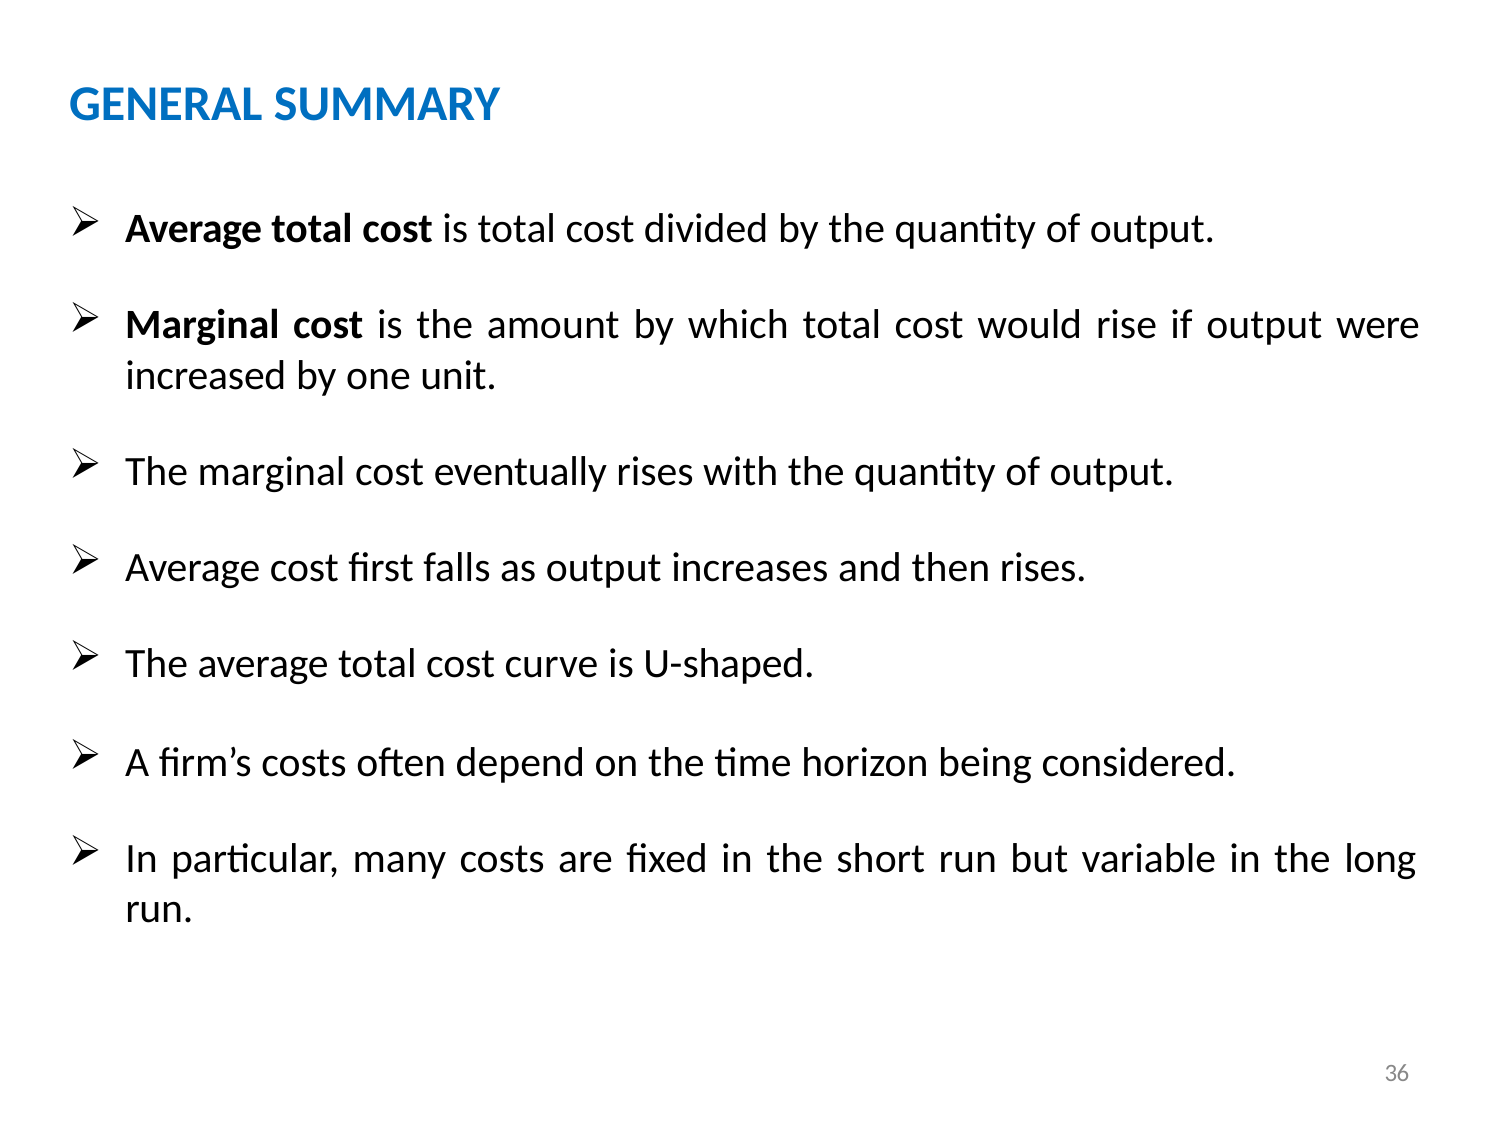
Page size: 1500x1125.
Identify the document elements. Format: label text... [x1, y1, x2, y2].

slide_number 36 [1378, 998, 1427, 1125]
title GENERAL SUMMARY [42, 34, 987, 259]
list Average total cost is total cost divided by the quantity of output. Marginal cost is the amount by which total cost would rise if output were increased by one unit. The marginal cost eventually rises with the quantity of output. Average cost first falls as output increases and then rises. The average total cost curve is U-shaped. A firm’s costs often depend on the time horizon being considered. In particular, many costs are fixed in the short run but variable in the long run. [65, 189, 1435, 931]
